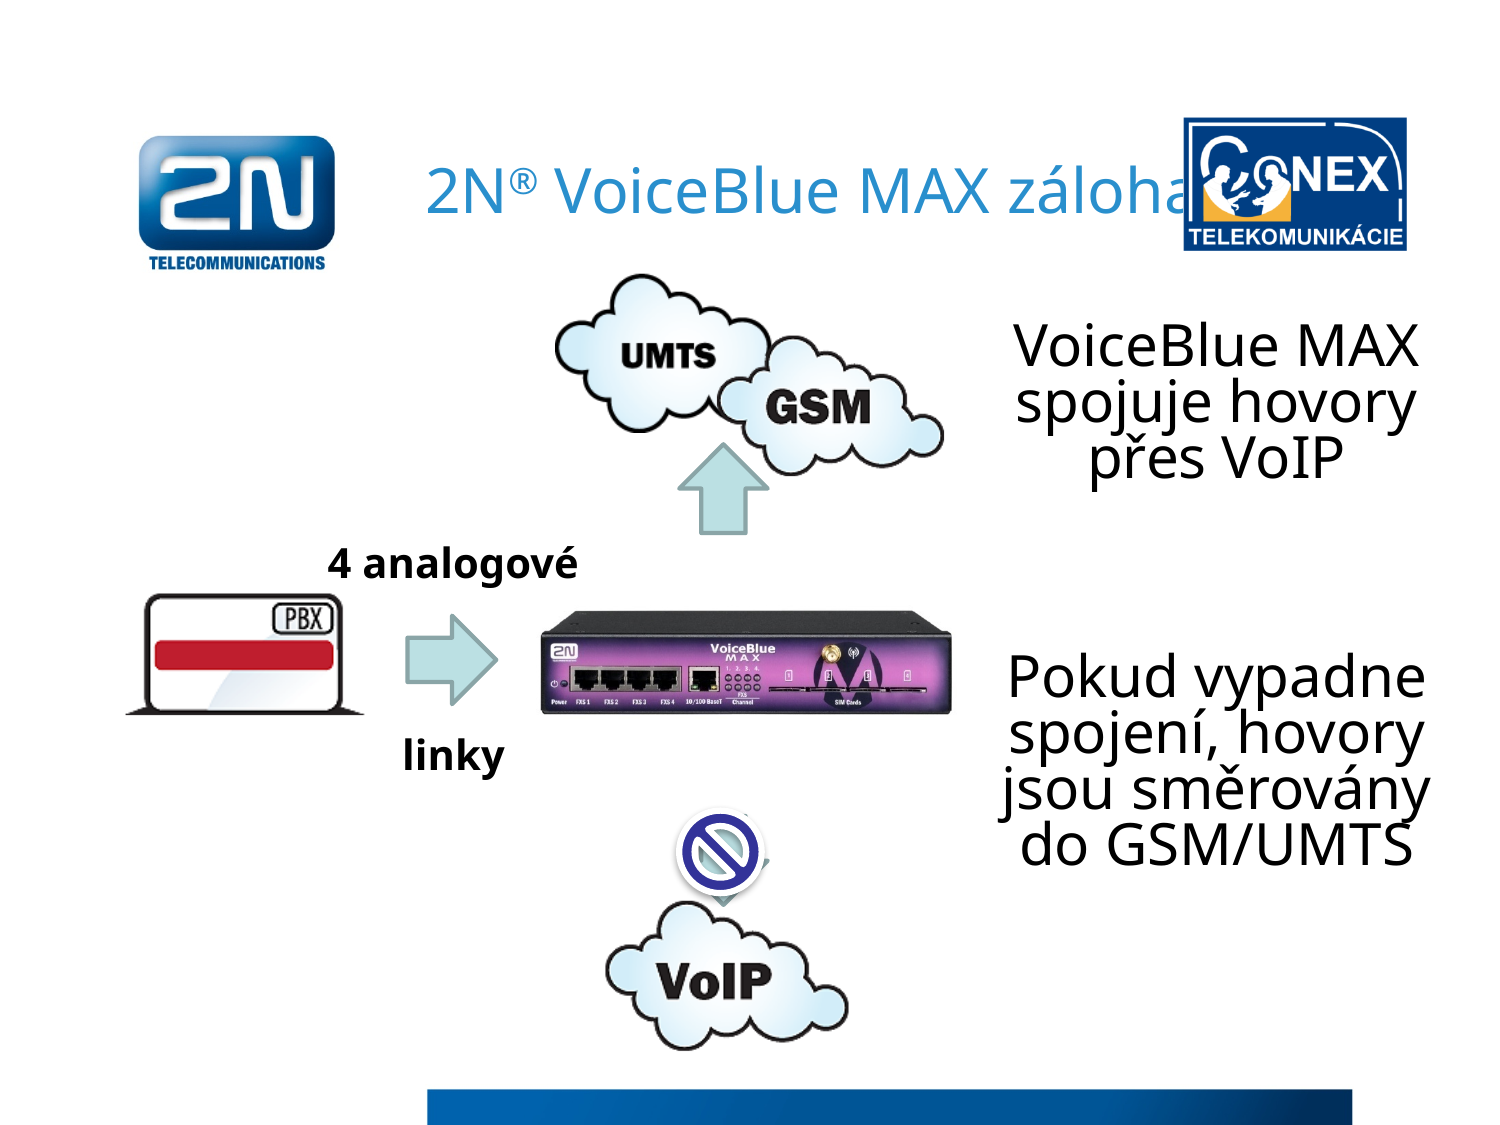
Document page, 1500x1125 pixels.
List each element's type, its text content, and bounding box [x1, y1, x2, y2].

text_box [680, 807, 761, 832]
text_box VoiceBlue MAX spojuje hovory přes VoIP [974, 314, 1459, 497]
text_box [677, 472, 692, 491]
text_box 4 analogové [407, 538, 594, 594]
text_box linky [407, 731, 520, 787]
title 2N® VoiceBlue MAX záloha [409, 105, 1278, 272]
text_box [407, 613, 499, 707]
picture [0, 0, 1412, 540]
picture [316, 833, 1463, 1125]
picture [525, 585, 969, 729]
picture [88, 497, 402, 811]
text_box Pokud vypadne spojení, hovory jsou směrovány do GSM/UMTS [974, 645, 1459, 884]
